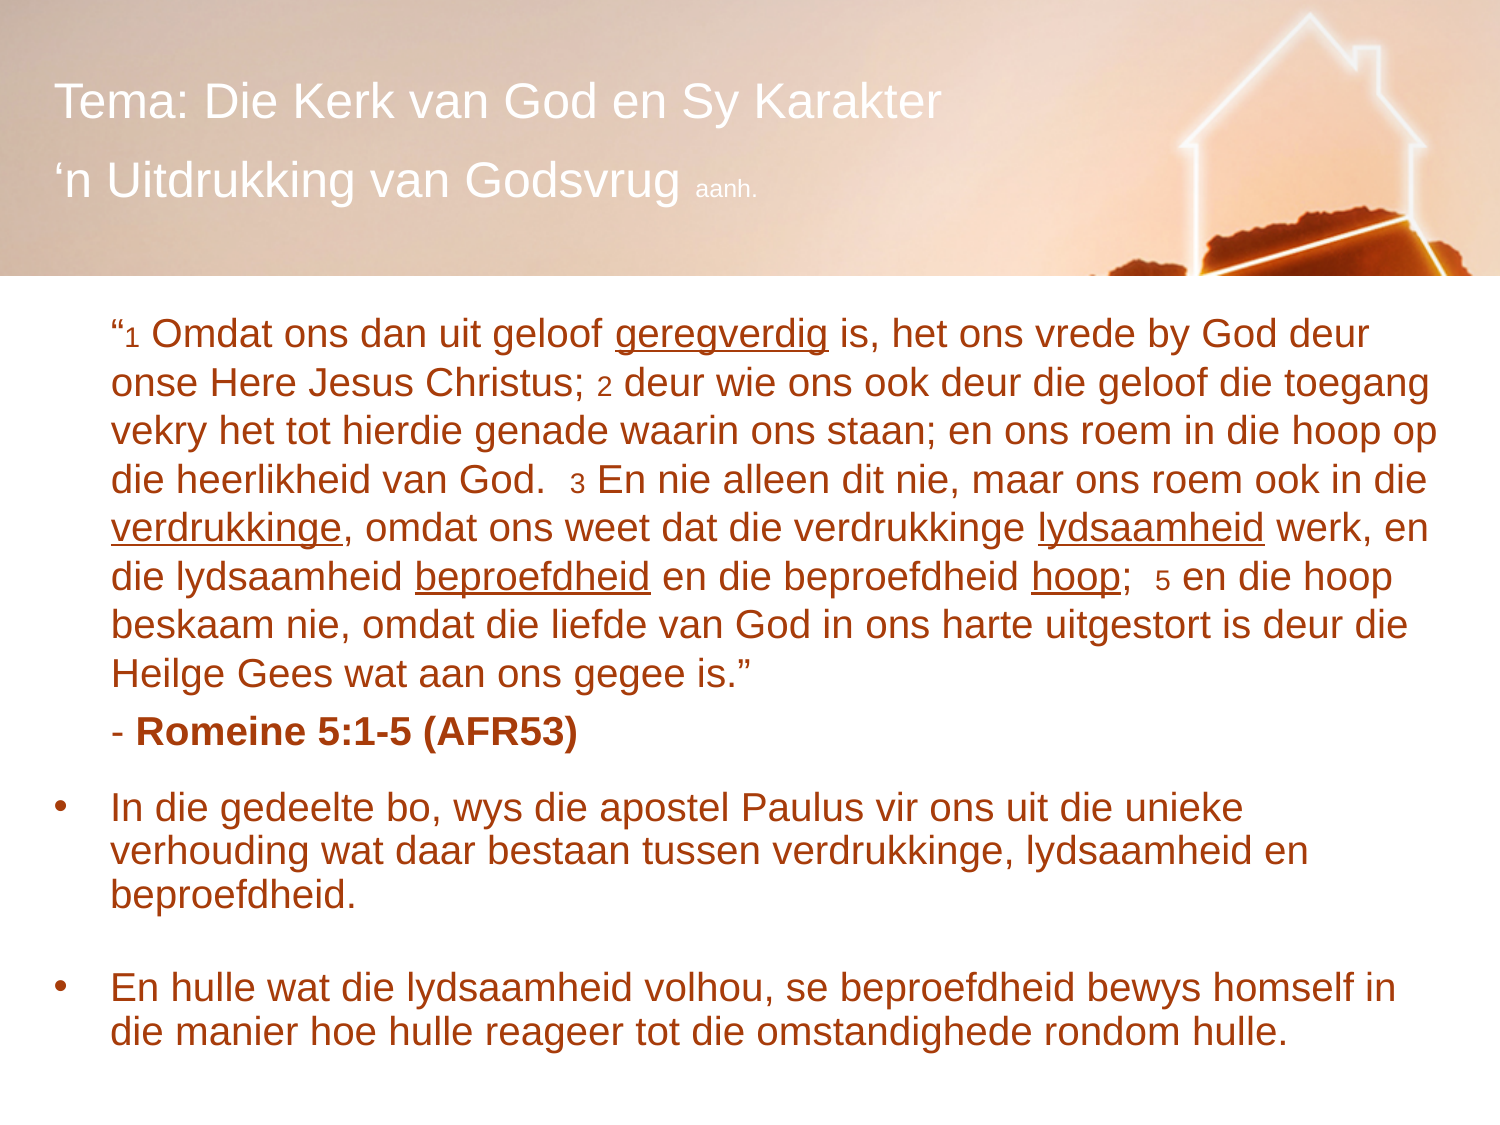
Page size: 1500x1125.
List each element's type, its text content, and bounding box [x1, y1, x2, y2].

list “1 Omdat ons dan uit geloof geregverdig is, het ons vrede by God deur onse Here Jesus Christus; 2 deur wie ons ook deur die geloof die toegang vekry het tot hierdie genade waarin ons staan; en ons roem in die hoop op die heerlikheid van God. 3 En nie alleen dit nie, maar ons roem ook in die verdrukkinge, omdat ons weet dat die verdrukkinge lydsaamheid werk, en die lydsaamheid beproefdheid en die beproefdheid hoop; 5 en die hoop beskaam nie, omdat die liefde van God in ons harte uitgestort is deur die Heilge Gees wat aan ons gegee is.” - ‭‭Romeine 5:1-5 (AFR53) In die gedeelte bo, wys die apostel Paulus vir ons uit die unieke verhouding wat daar bestaan tussen verdrukkinge, lydsaamheid en beproefdheid. En hulle wat die lydsaamheid volhou, se beproefdheid bewys homself in die manier hoe hulle reageer tot die omstandighede rondom hulle. [38, 299, 1460, 1096]
picture [0, 0, 1500, 276]
